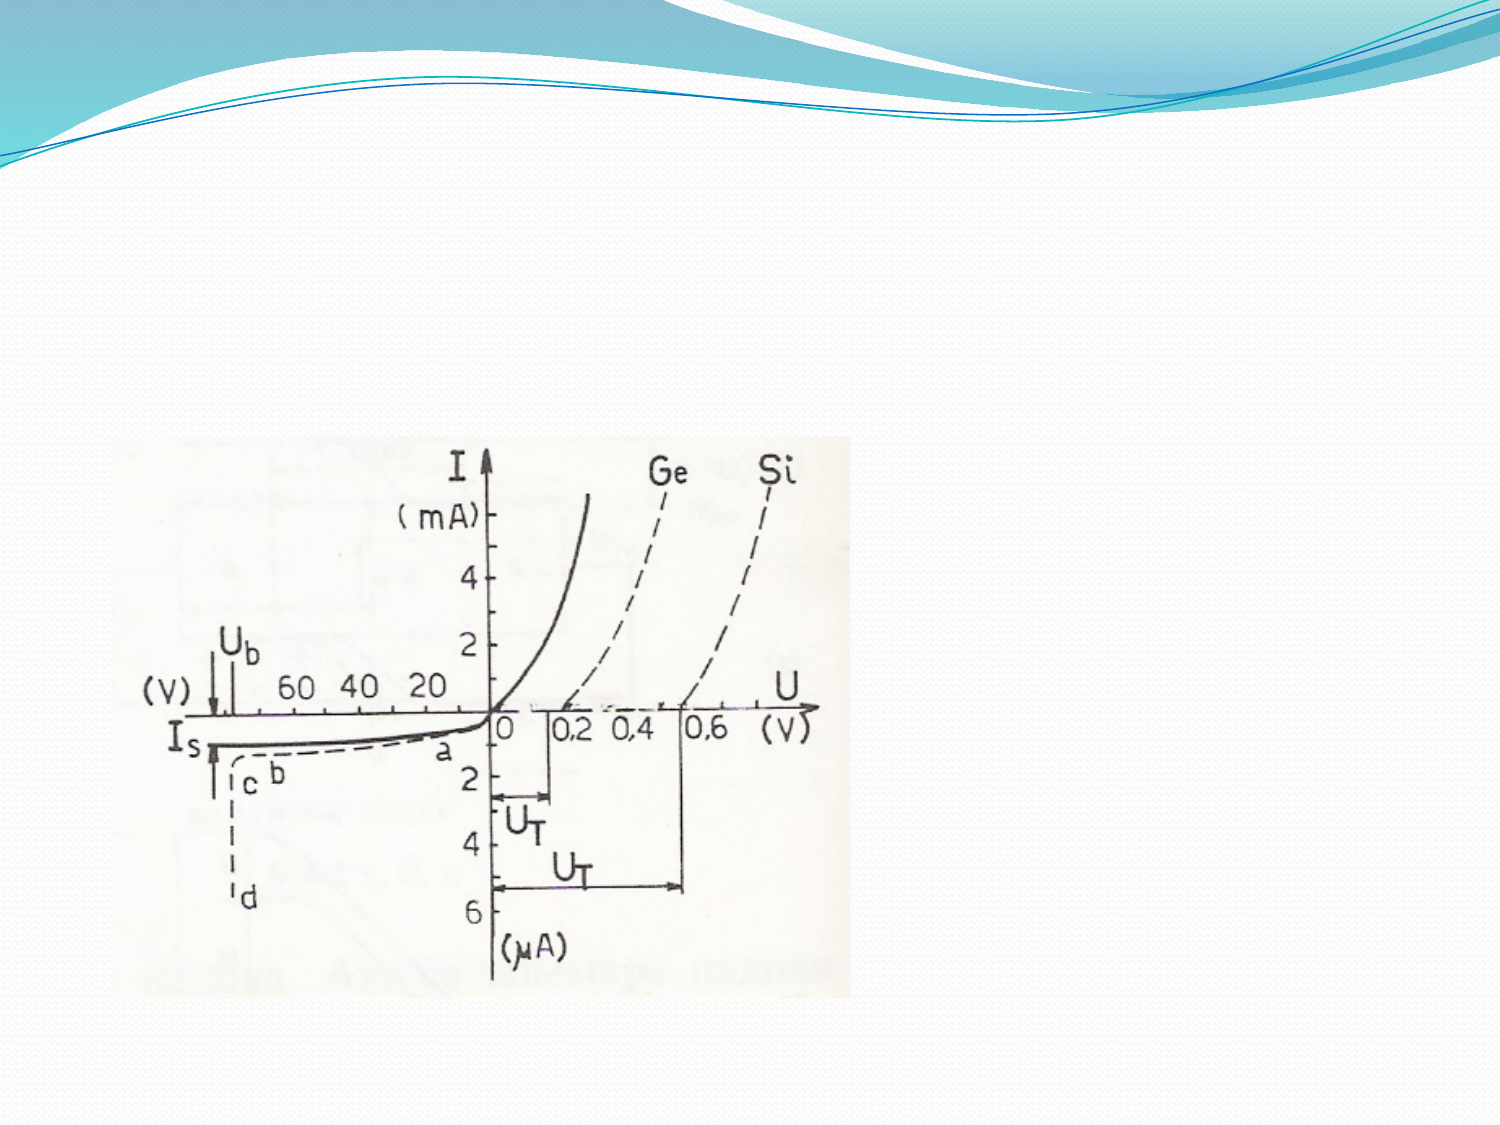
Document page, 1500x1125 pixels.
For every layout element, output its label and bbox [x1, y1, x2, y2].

list [112, 437, 851, 999]
